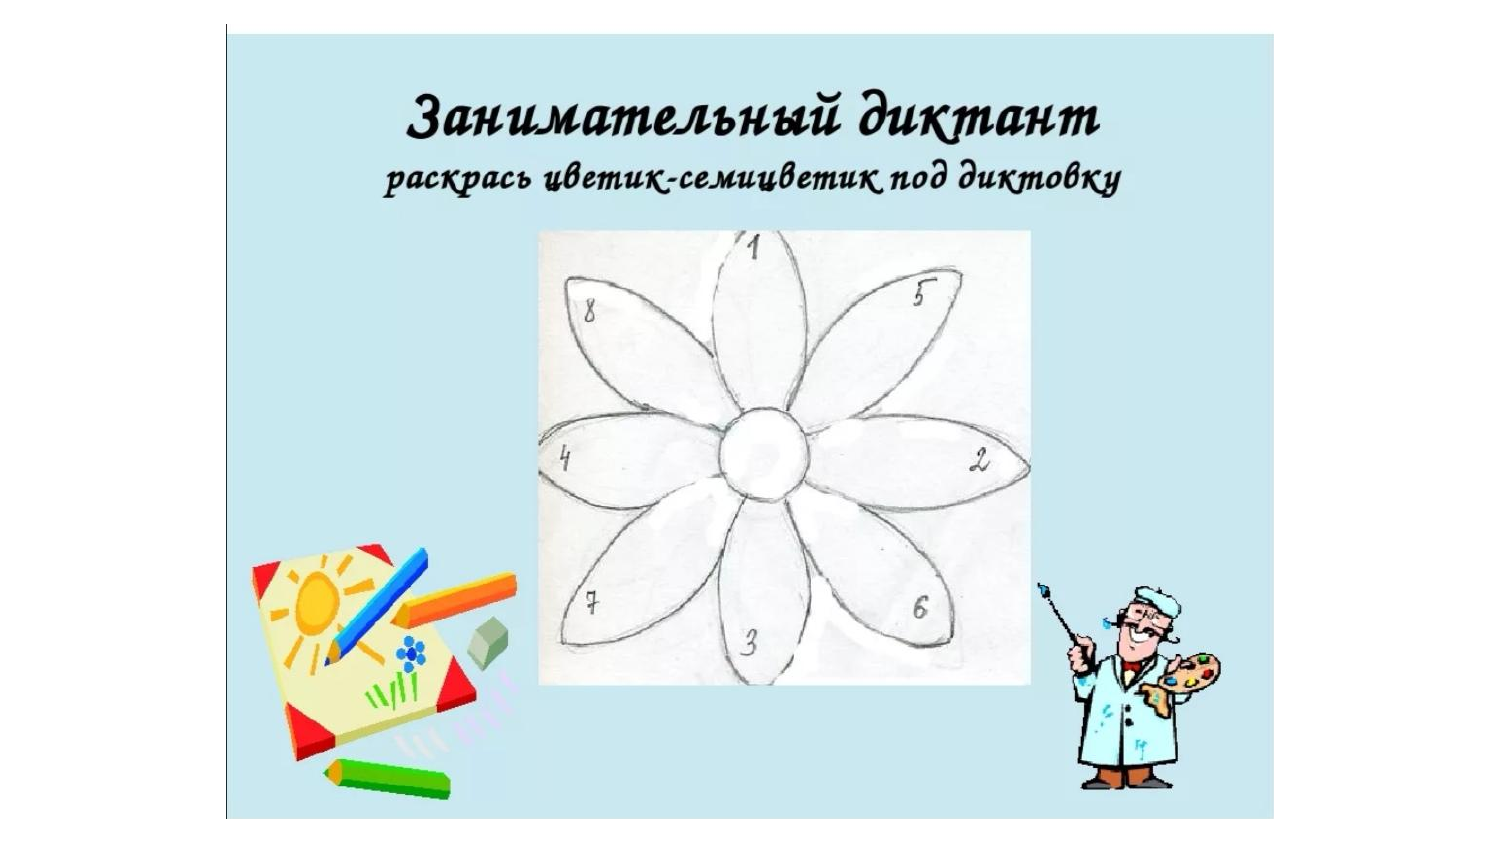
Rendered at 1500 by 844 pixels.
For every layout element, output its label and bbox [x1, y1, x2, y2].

picture [226, 24, 1274, 819]
